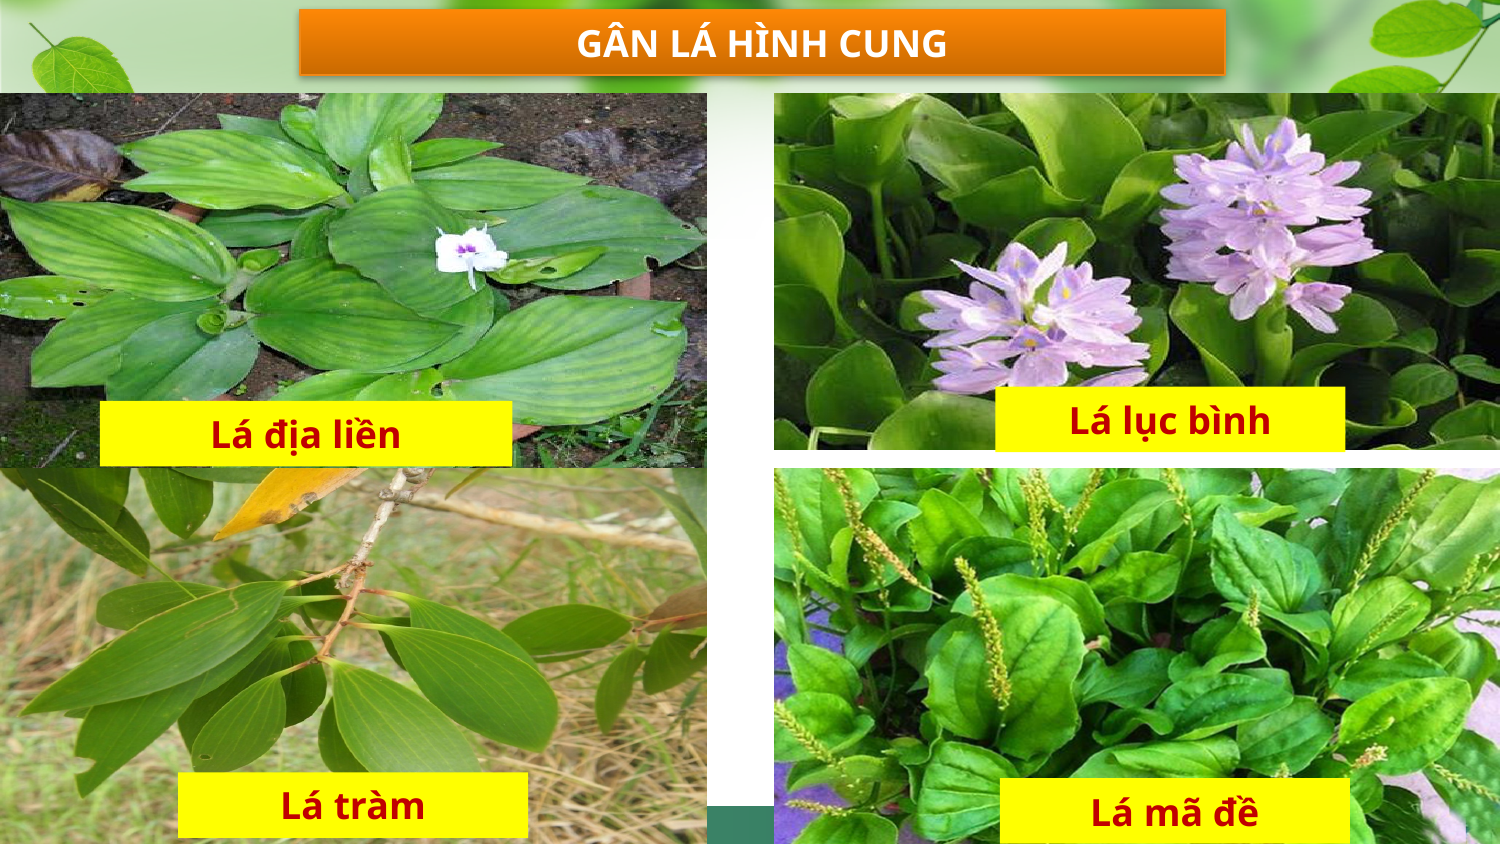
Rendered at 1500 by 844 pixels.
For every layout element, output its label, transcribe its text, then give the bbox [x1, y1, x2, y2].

text_box GÂN LÁ HÌNH CUNG [299, 9, 1226, 76]
picture [0, 0, 1500, 844]
picture [774, 468, 1500, 844]
